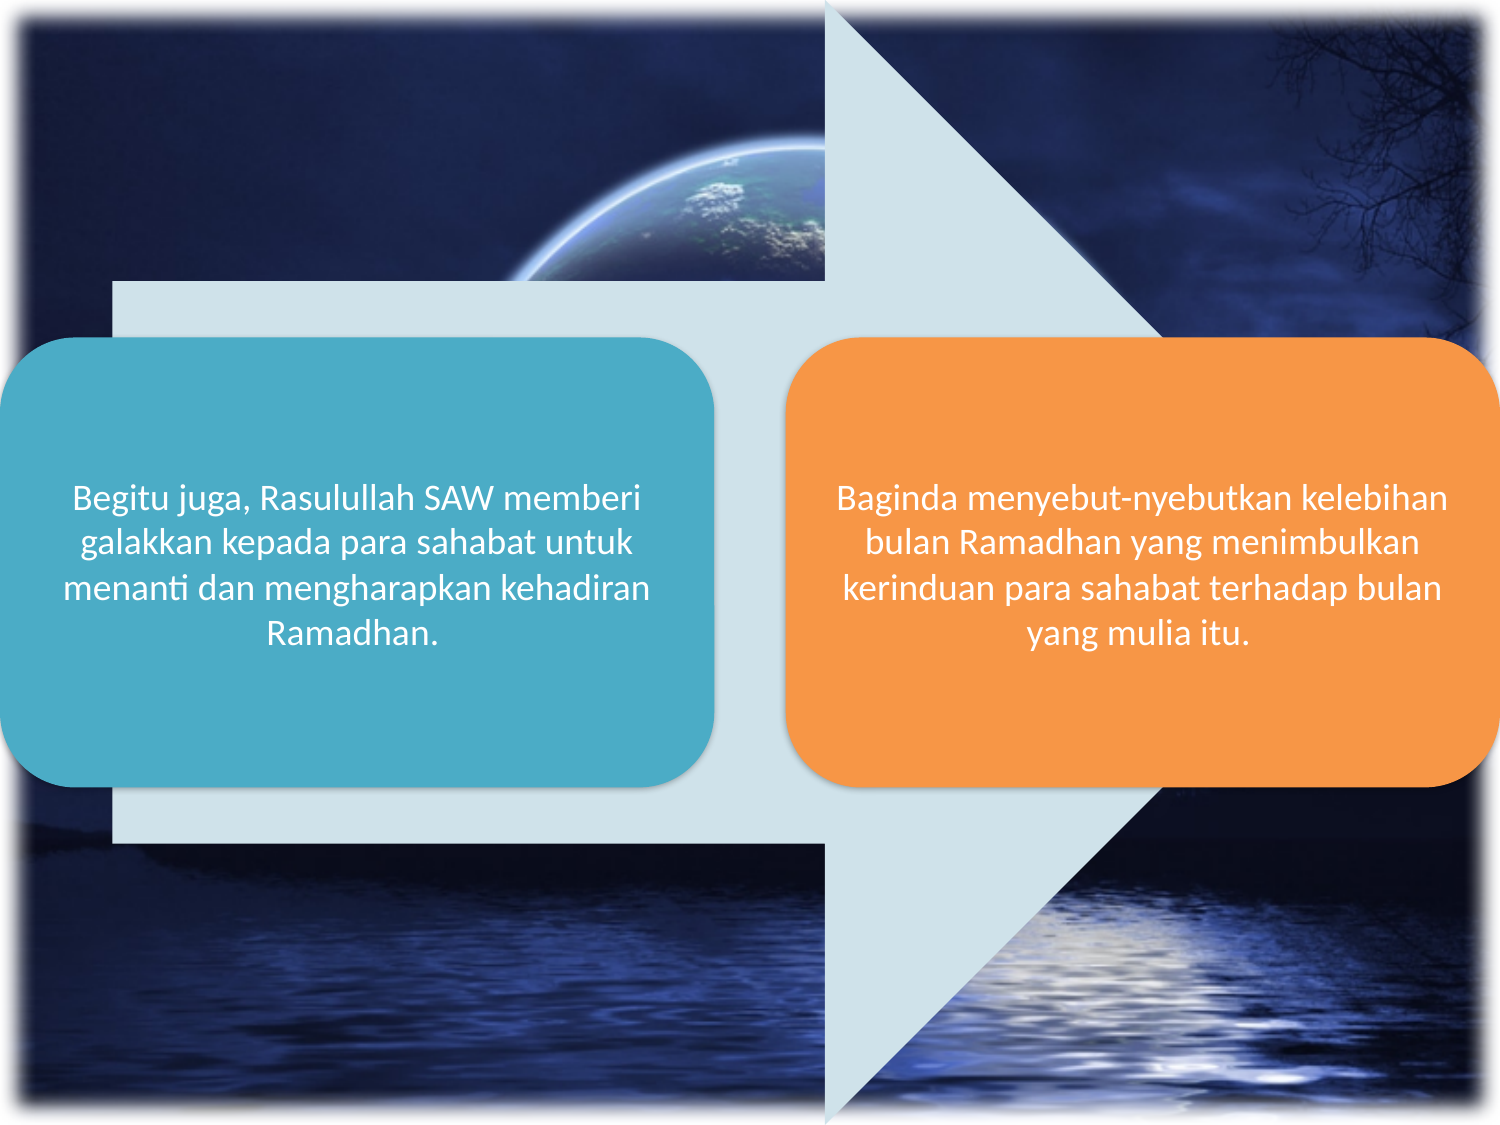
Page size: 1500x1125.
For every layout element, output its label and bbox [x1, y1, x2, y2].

text_box [0, 0, 1500, 1125]
